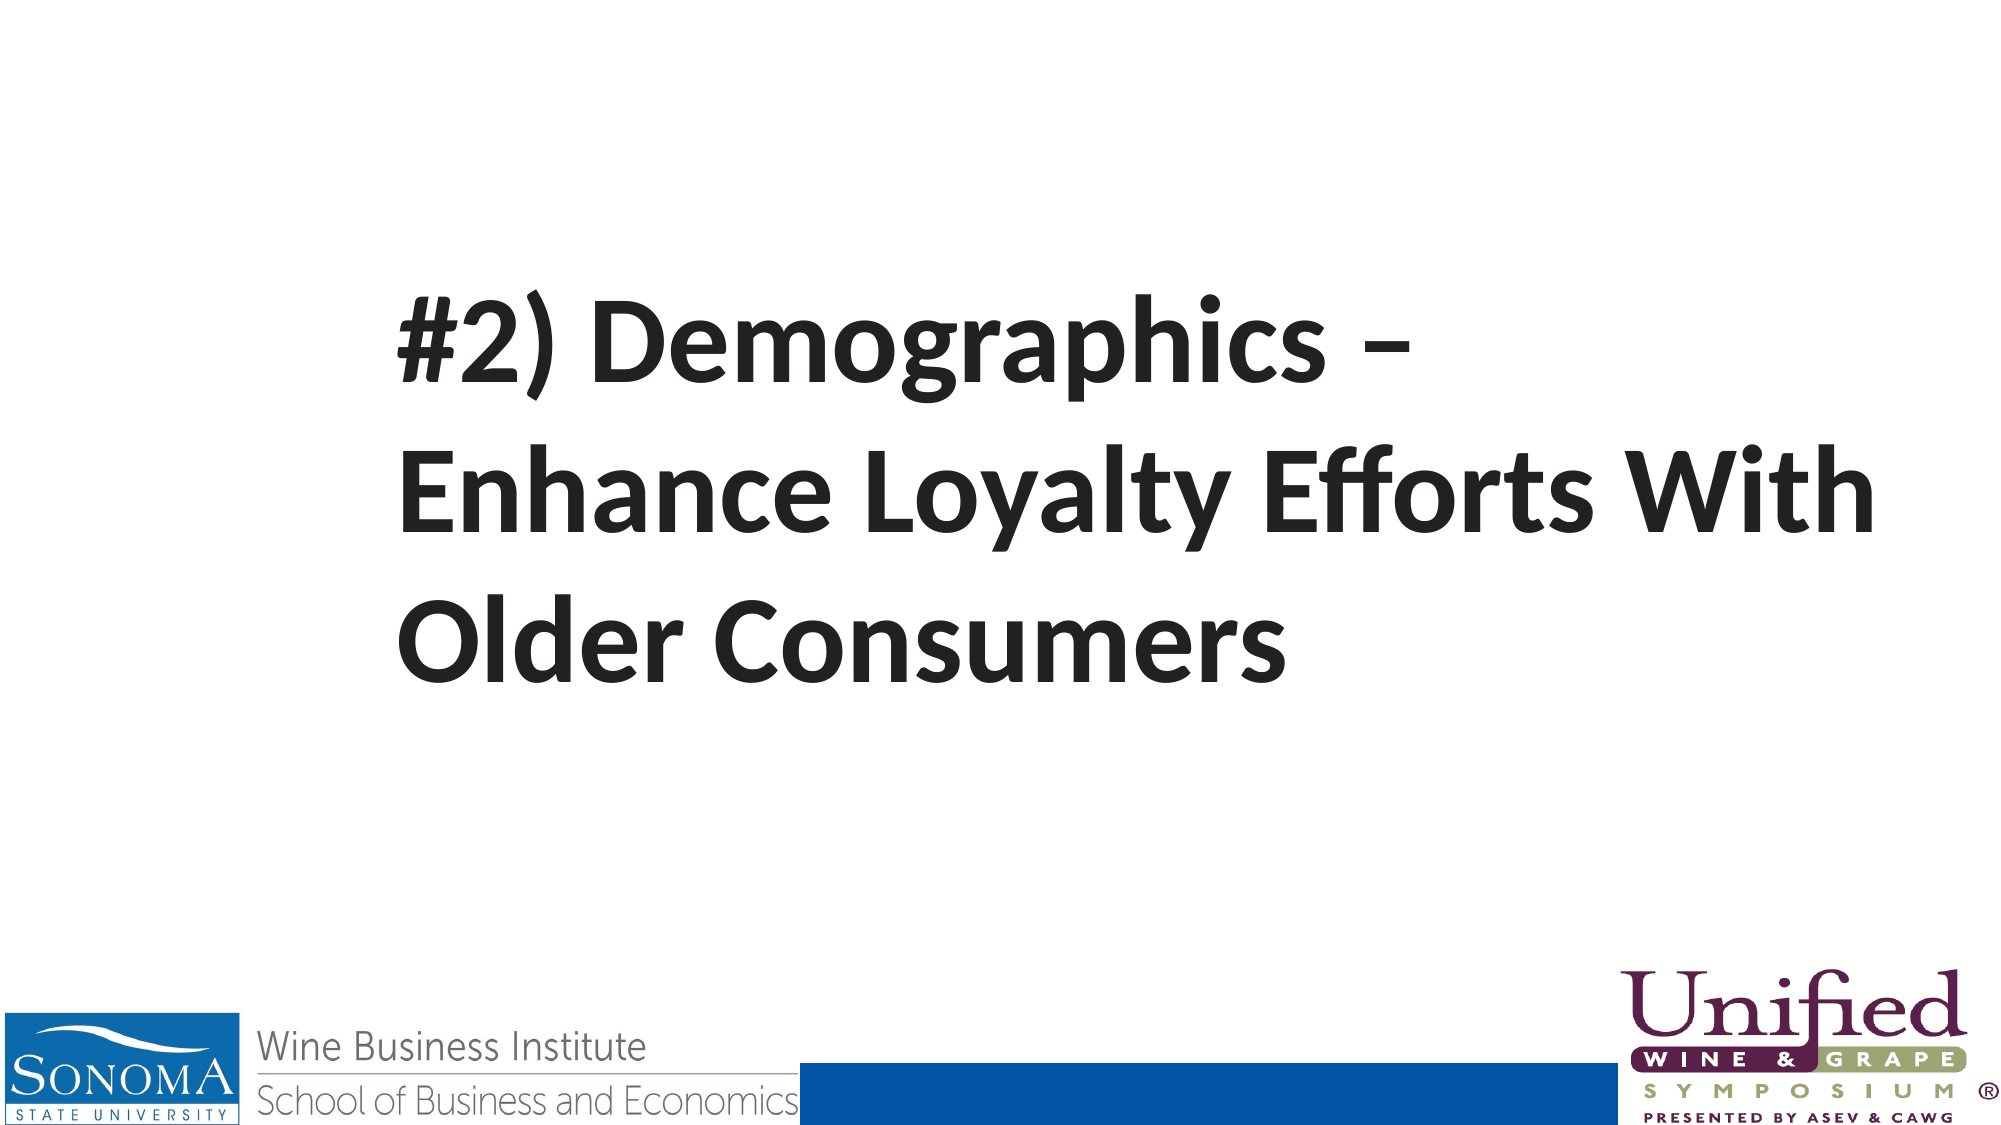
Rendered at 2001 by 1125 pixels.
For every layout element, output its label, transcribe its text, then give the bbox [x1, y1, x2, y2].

picture [1618, 967, 2000, 1125]
text_box #2) Demographics – Enhance Loyalty Efforts With Older Consumers [381, 250, 1900, 716]
picture [0, 1008, 800, 1125]
